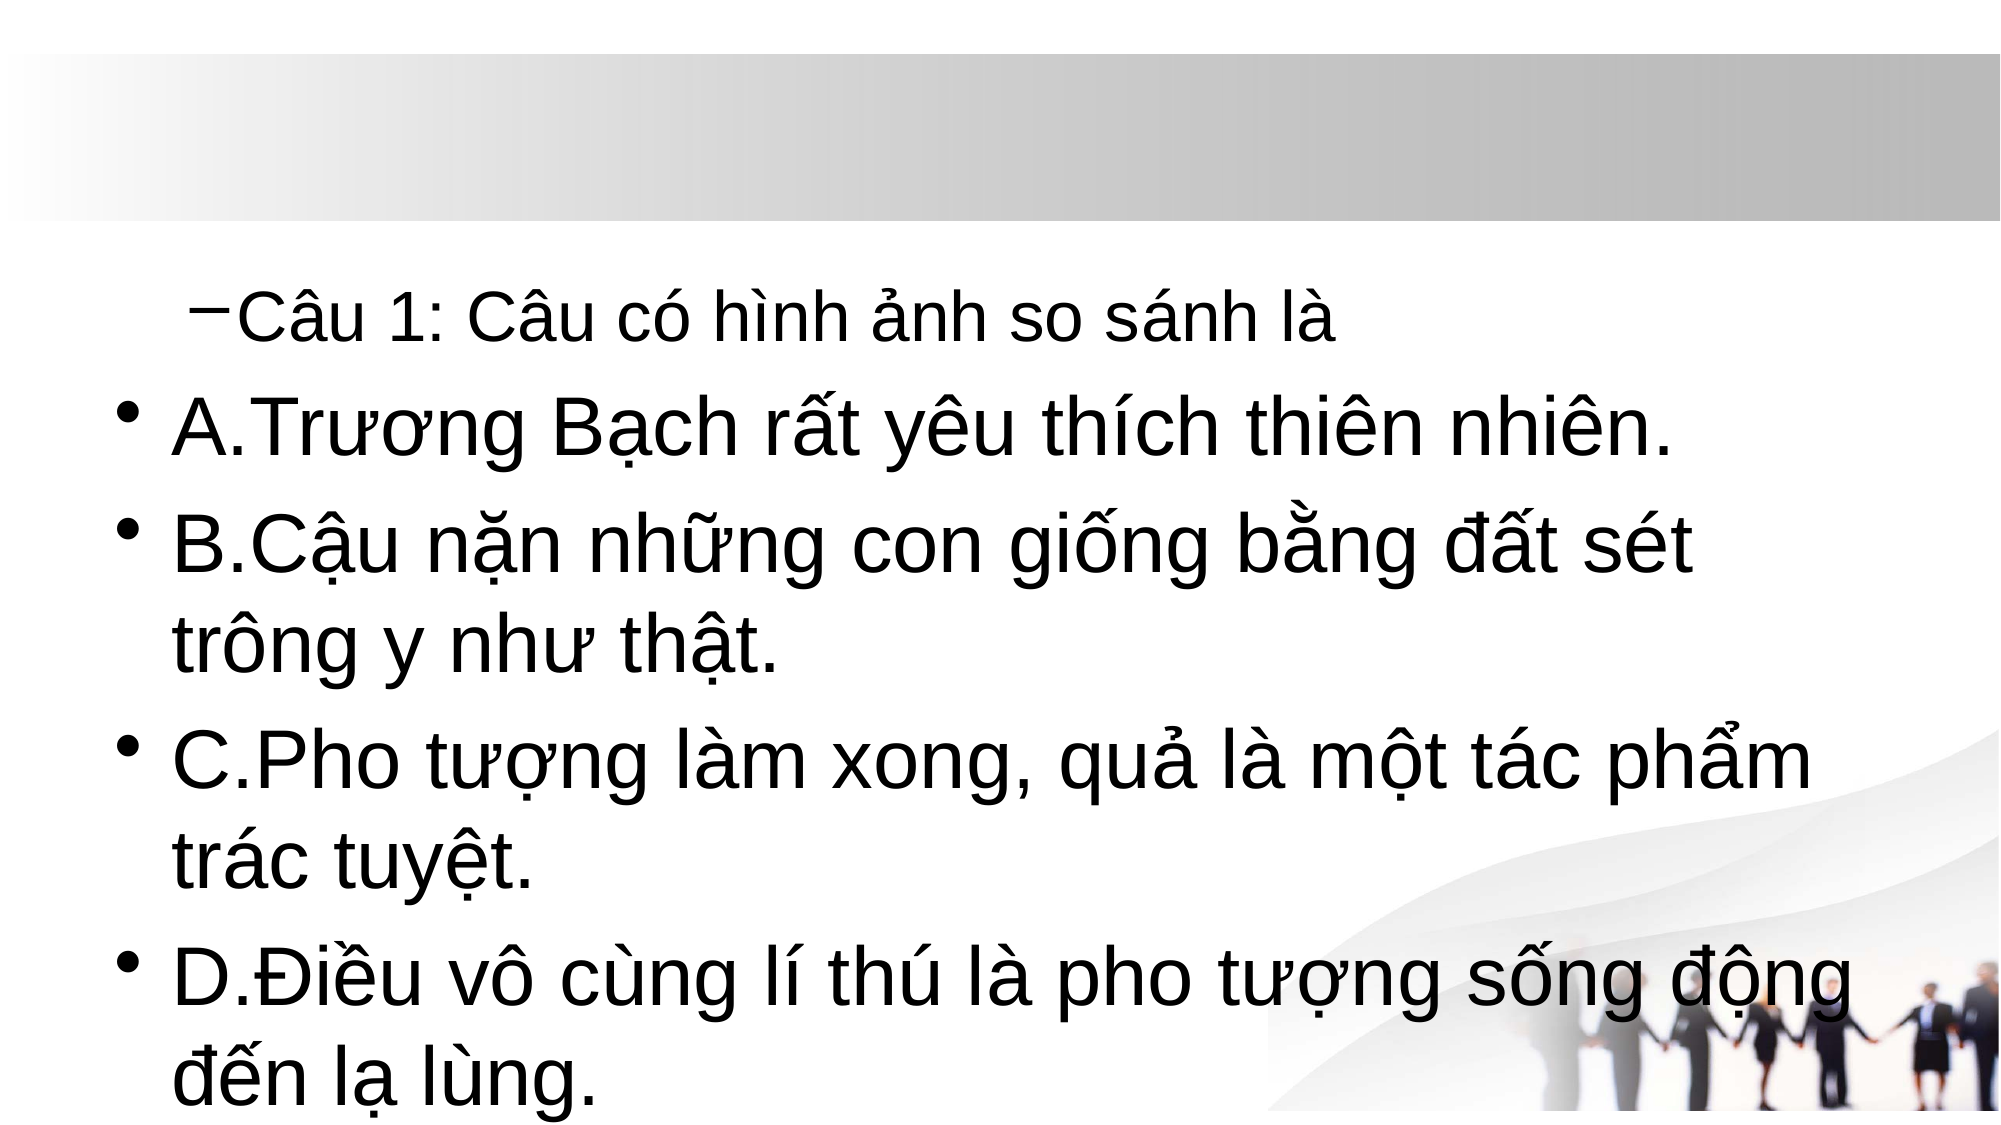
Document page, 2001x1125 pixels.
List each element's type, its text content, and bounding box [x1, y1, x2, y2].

picture [1268, 728, 1999, 1111]
list Câu 1: Câu có hình ảnh so sánh là A.Trương Bạch rất yêu thích thiên nhiên. B.Cậu nặn những con giống bằng đất sét trông y như thật. C.Pho tượng làm xong, quả là một tác phẩm trác tuyệt. D.Điều vô cùng lí thú là pho tượng sống động đến lạ lùng. [99, 262, 1901, 1006]
